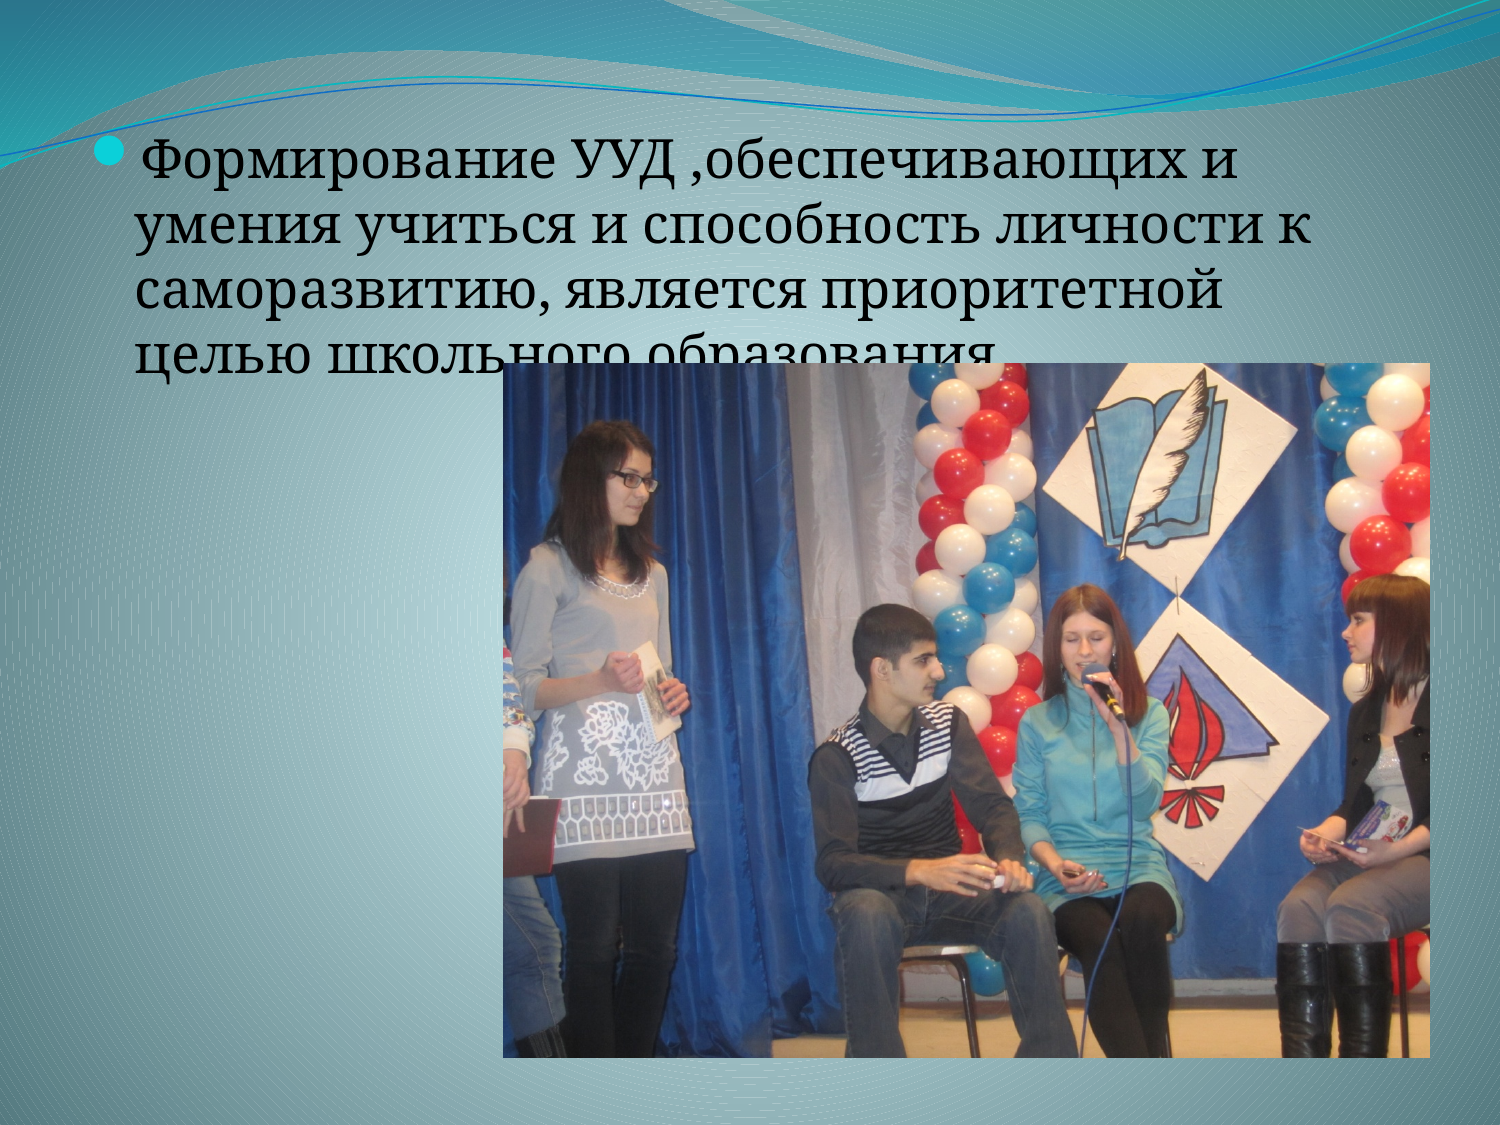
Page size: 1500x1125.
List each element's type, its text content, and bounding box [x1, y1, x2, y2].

list Формирование УУД ,обеспечивающих и умения учиться и способность личности к саморазвитию, является приоритетной целью школьного образования. [75, 117, 1425, 563]
picture [503, 362, 1430, 1058]
